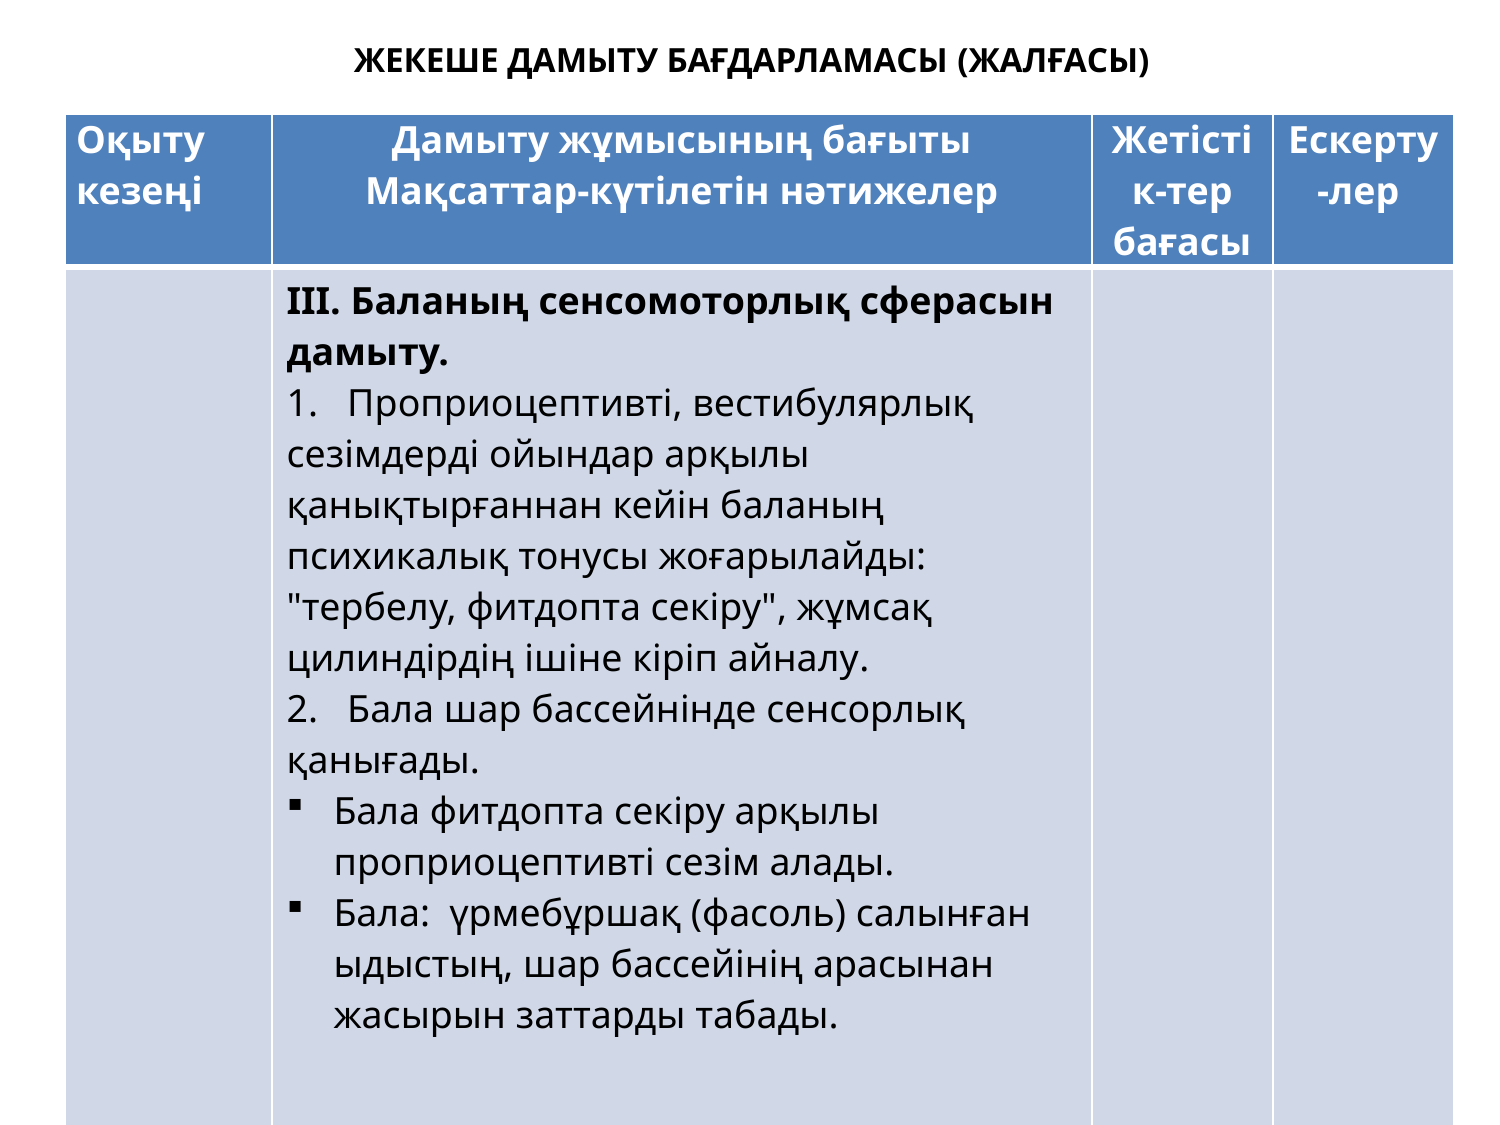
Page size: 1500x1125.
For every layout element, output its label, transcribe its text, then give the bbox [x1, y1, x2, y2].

table_header Ескерту-лер [1274, 115, 1453, 264]
table_cell [66, 270, 271, 1125]
table_header Жетістік-тер бағасы [1093, 115, 1272, 264]
table_header Оқыту кезеңі [66, 115, 271, 264]
title ЖЕКЕШЕ ДАМЫТУ БАҒДАРЛАМАСЫ (жалғасы) [76, 19, 1427, 100]
table_cell [1093, 270, 1272, 1125]
table_cell [1274, 270, 1453, 1125]
table_header Дамыту жұмысының бағыты Мақсаттар-күтілетін нәтижелер [273, 115, 1091, 264]
table_cell III. Баланың сенсомоторлық сферасын дамыту. 1. Проприоцептивті, вестибулярлық сезімдерді ойындар арқылы қанықтырғаннан кейін баланың психикалық тонусы жоғарылайды: "тербелу, фитдопта секіру", жұмсақ цилиндірдің ішіне кіріп айналу. 2. Бала шар бассейнінде сенсорлық қанығады. Бала фитдопта секіру арқылы проприоцептивті сезім алады. Бала: үрмебұршақ (фасоль) салынған ыдыстың, шар бассейінің арасынан жасырын заттарды табады. [273, 270, 1091, 1125]
